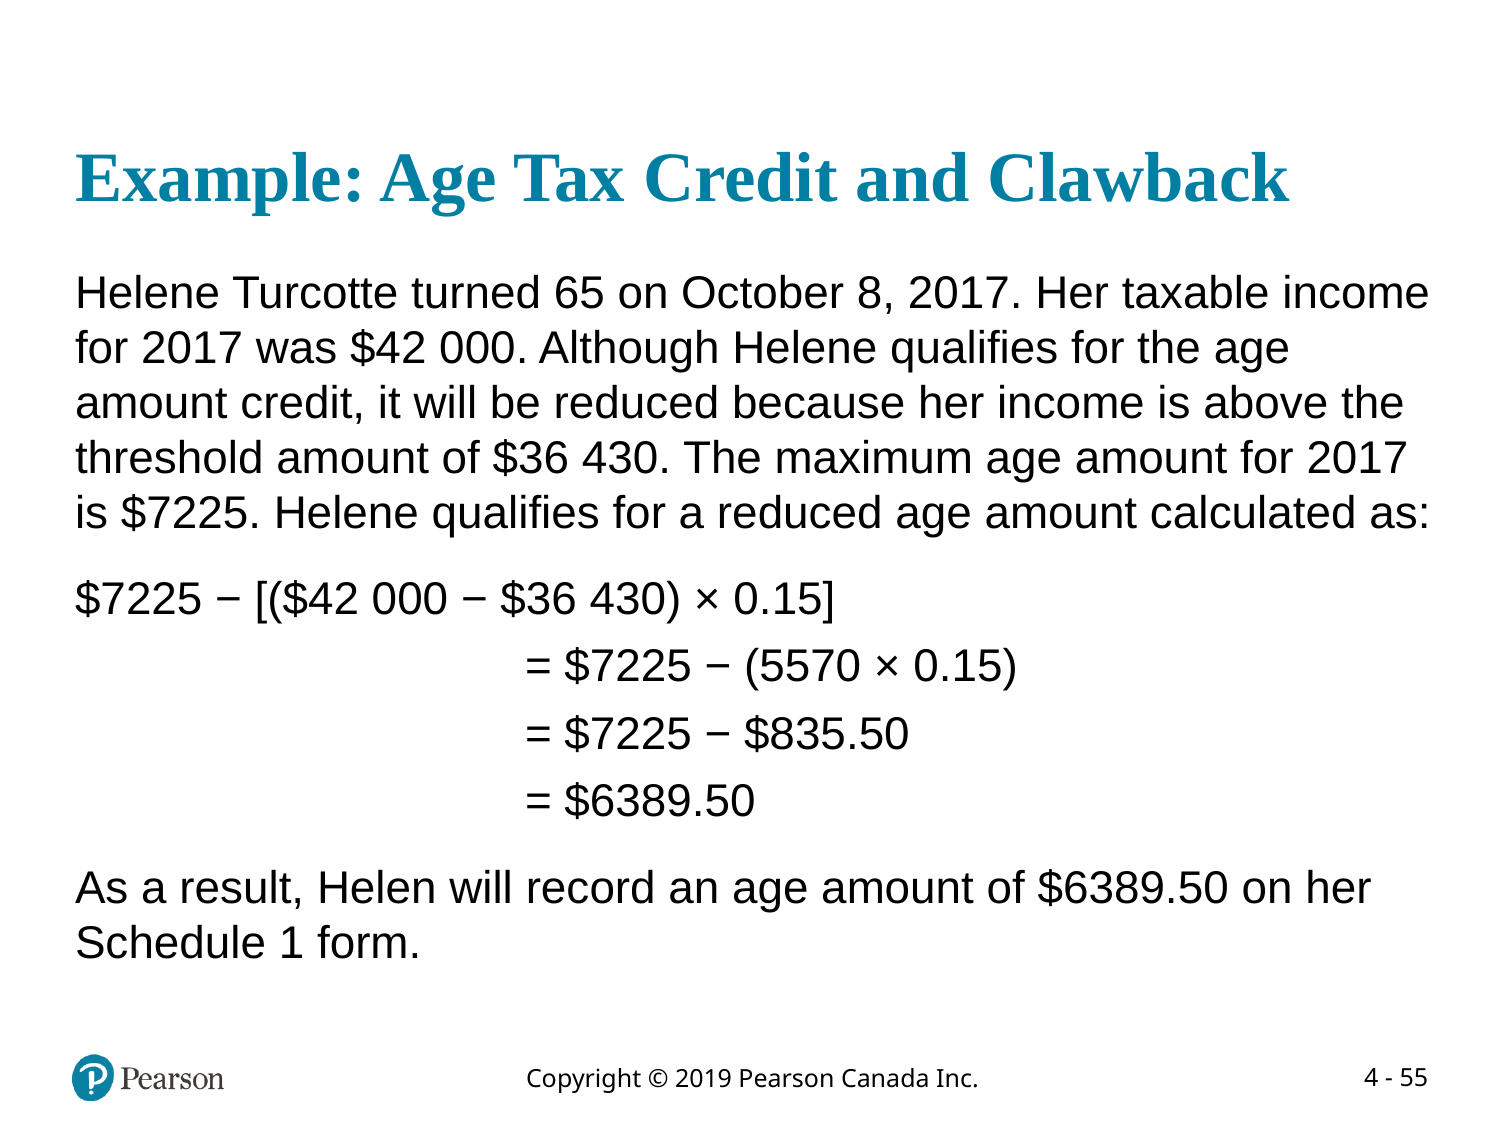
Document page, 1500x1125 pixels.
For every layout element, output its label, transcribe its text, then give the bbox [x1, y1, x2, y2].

picture [81, 1064, 107, 1089]
picture [72, 1087, 83, 1101]
title Example: Age Tax Credit and Clawback [75, 35, 1425, 216]
picture [99, 1054, 224, 1101]
list Helene Turcotte turned 65 on October 8, 2017. Her taxable income for 2017 was $42 000. Although Helene qualifies for the age amount credit, it will be reduced because her income is above the threshold amount of $36 430. The maximum age amount for 2017 is $7225. Helene qualifies for a reduced age amount calculated as: $7225 − [($42 000 − $36 430) × 0.15] = $7225 − (5570 × 0.15) = $7225 − $835.50 = $6389.50 As a result, Helen will record an age amount of $6389.50 on her Schedule 1 form. [75, 262, 1450, 975]
picture [72, 1054, 89, 1072]
